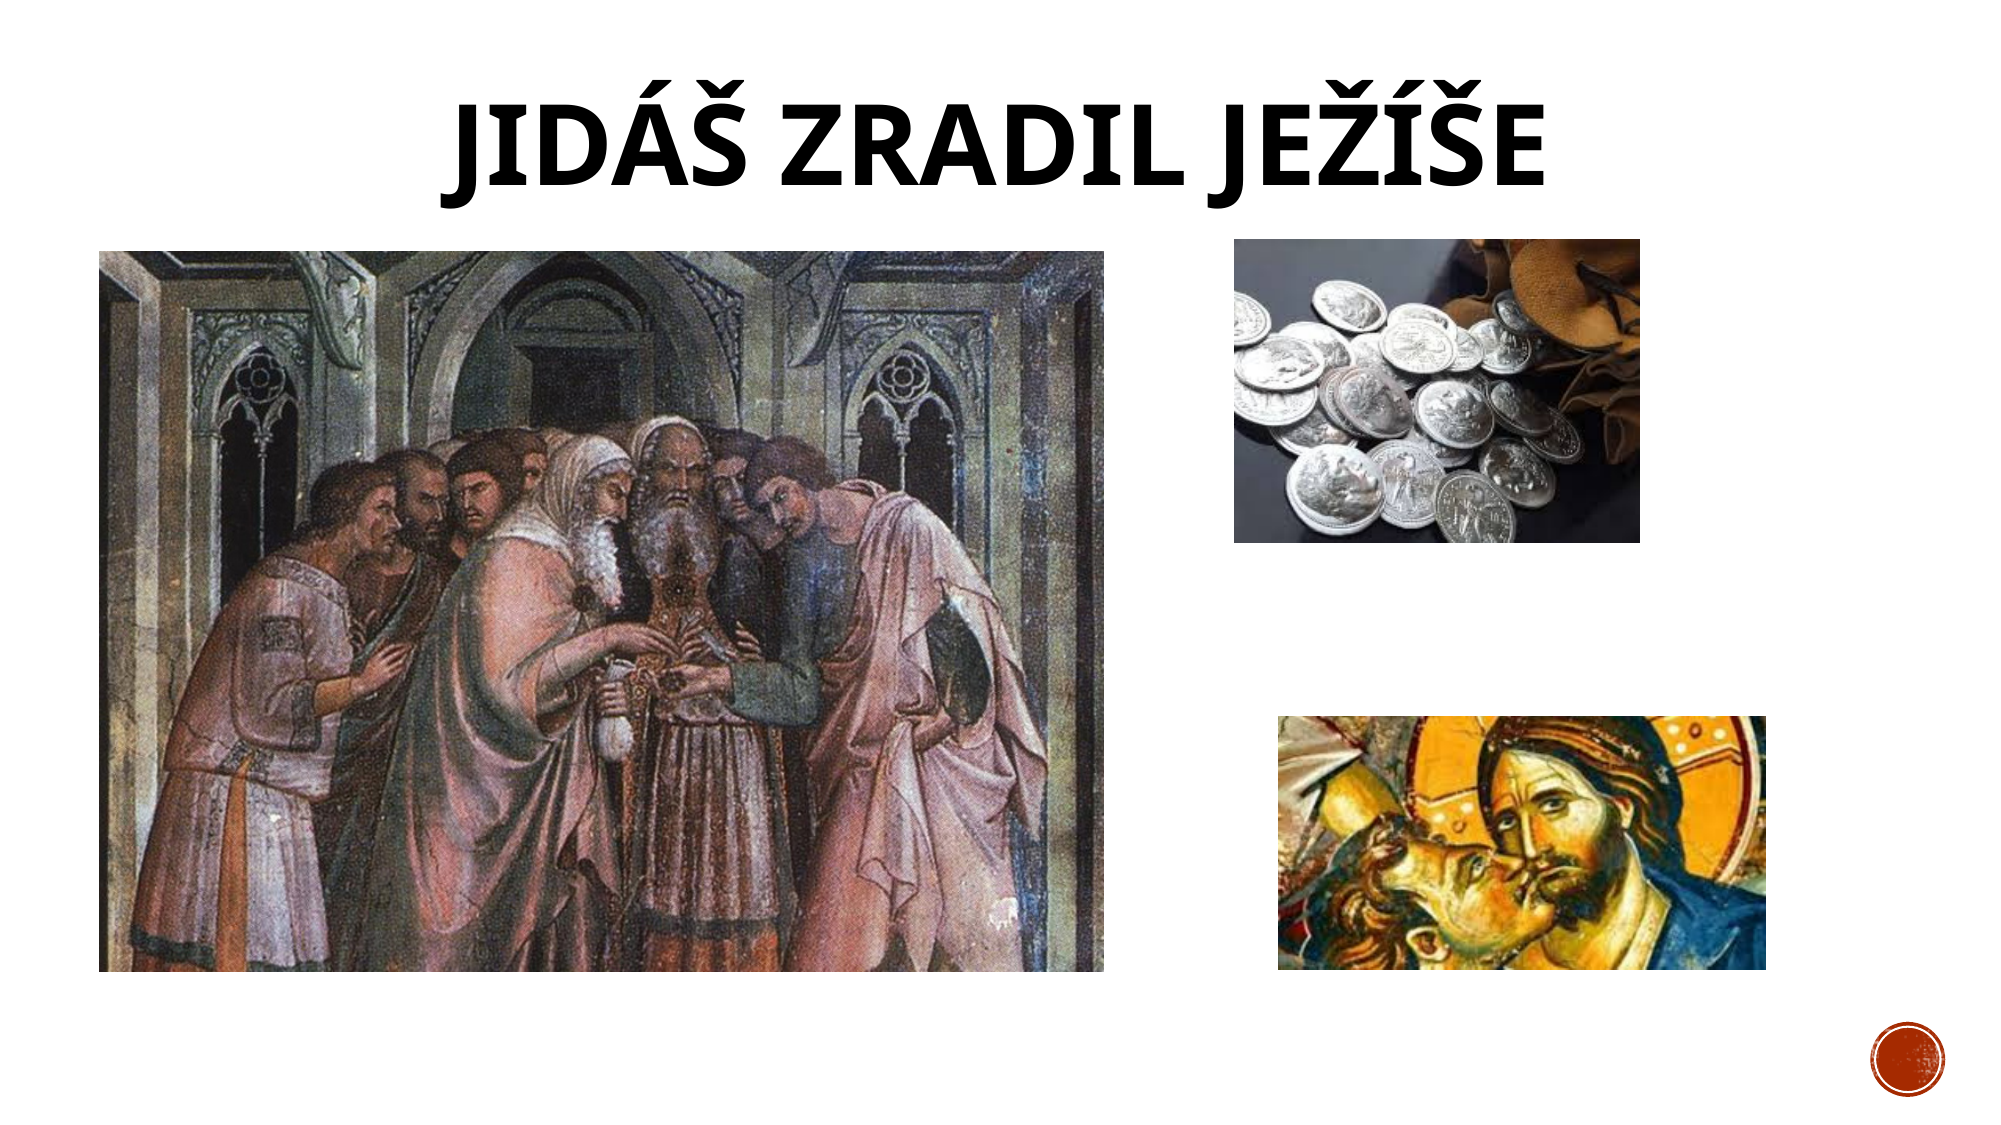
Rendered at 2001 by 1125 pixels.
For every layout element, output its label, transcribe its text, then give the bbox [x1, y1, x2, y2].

title JIDÁŠ ZRADIL JEŽÍŠE [175, 79, 1826, 218]
picture [99, 251, 1104, 972]
picture [1234, 239, 1640, 543]
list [1281, 719, 1764, 967]
